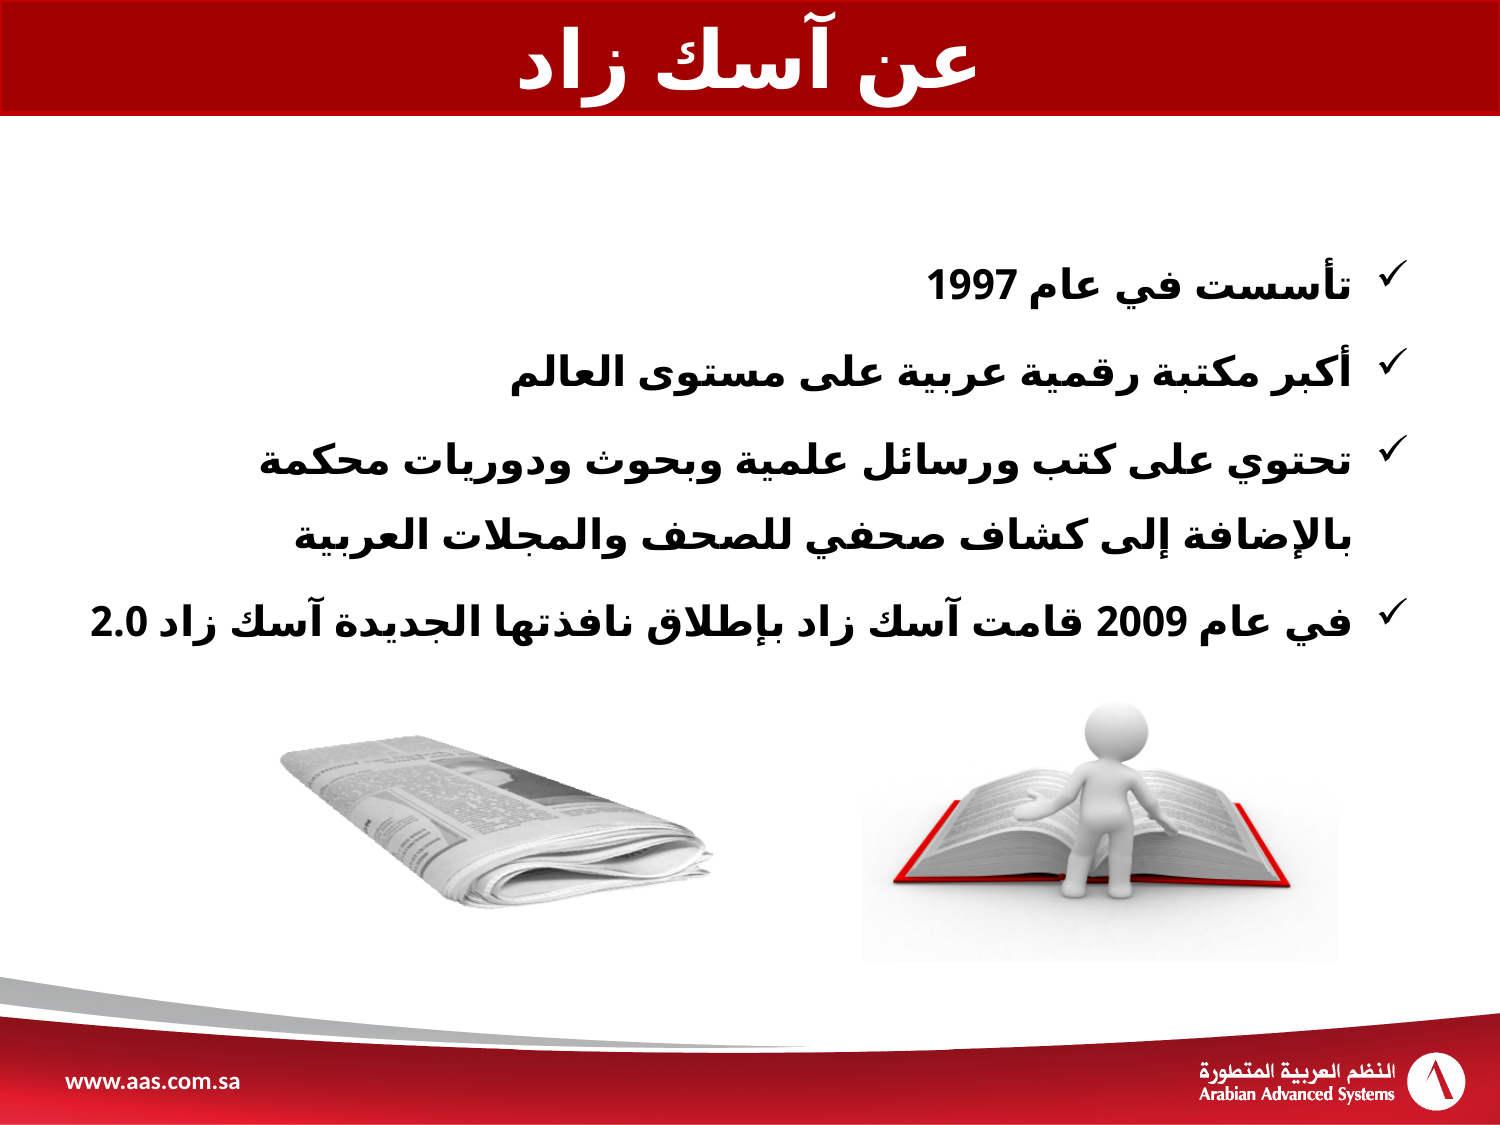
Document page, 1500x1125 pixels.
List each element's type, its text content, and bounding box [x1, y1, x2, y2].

list تأسست في عام 1997 أكبر مكتبة رقمية عربية على مستوى العالم تحتوي على كتب ورسائل علمية وبحوث ودوريات محكمة بالإضافة إلى كشاف صحفي للصحف والمجلات العربية في عام 2009 قامت آسك زاد بإطلاق نافذتها الجديدة آسك زاد 2.0 [75, 224, 1425, 968]
picture [0, 974, 1500, 1125]
picture [862, 662, 1338, 962]
title عن آسك زاد [75, 0, 1425, 113]
picture [274, 687, 713, 967]
